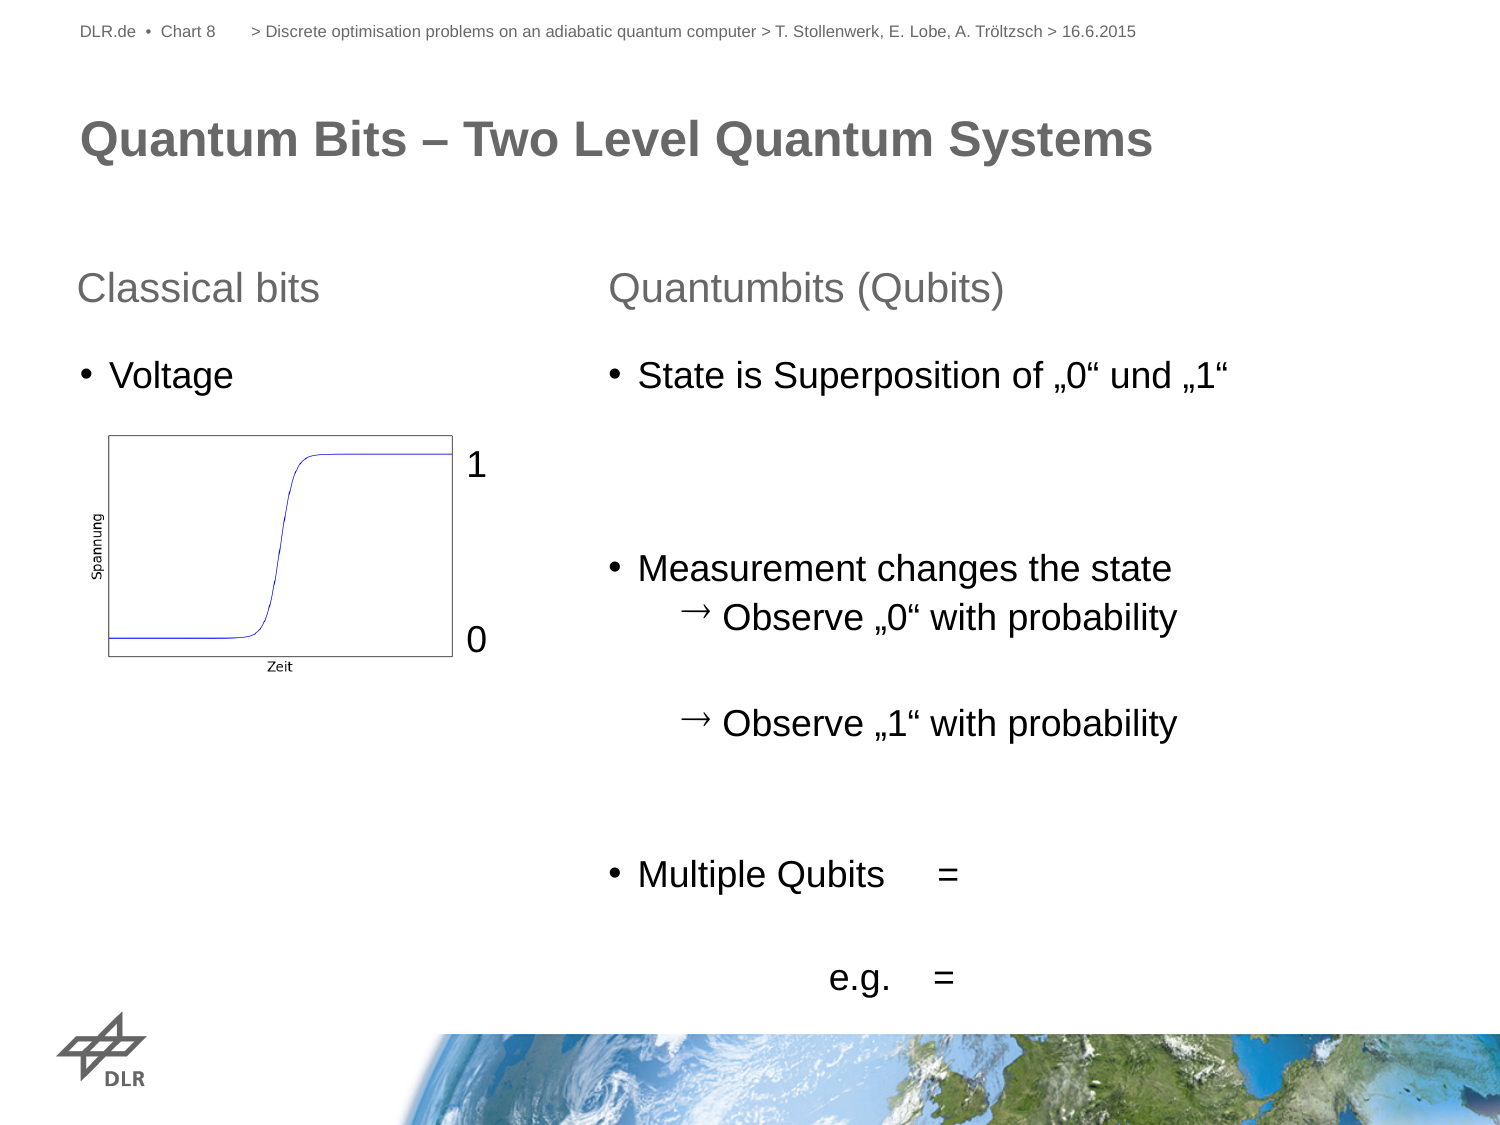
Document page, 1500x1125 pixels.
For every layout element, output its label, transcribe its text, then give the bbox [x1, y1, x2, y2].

title Quantum Bits – Two Level Quantum Systems [79, 106, 1421, 228]
picture [0, 1007, 1500, 1125]
list Classical bits [76, 261, 608, 316]
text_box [52, 408, 496, 684]
footer > Discrete optimisation problems on an adiabatic quantum computer > T. Stollenwerk, E. Lobe, A. Tröltzsch > 16.6.2015 [251, 20, 1421, 45]
slide_number DLR.de • Chart 8 [79, 20, 251, 45]
list Quantumbits (Qubits) [608, 261, 1421, 316]
list Voltage [79, 351, 609, 973]
